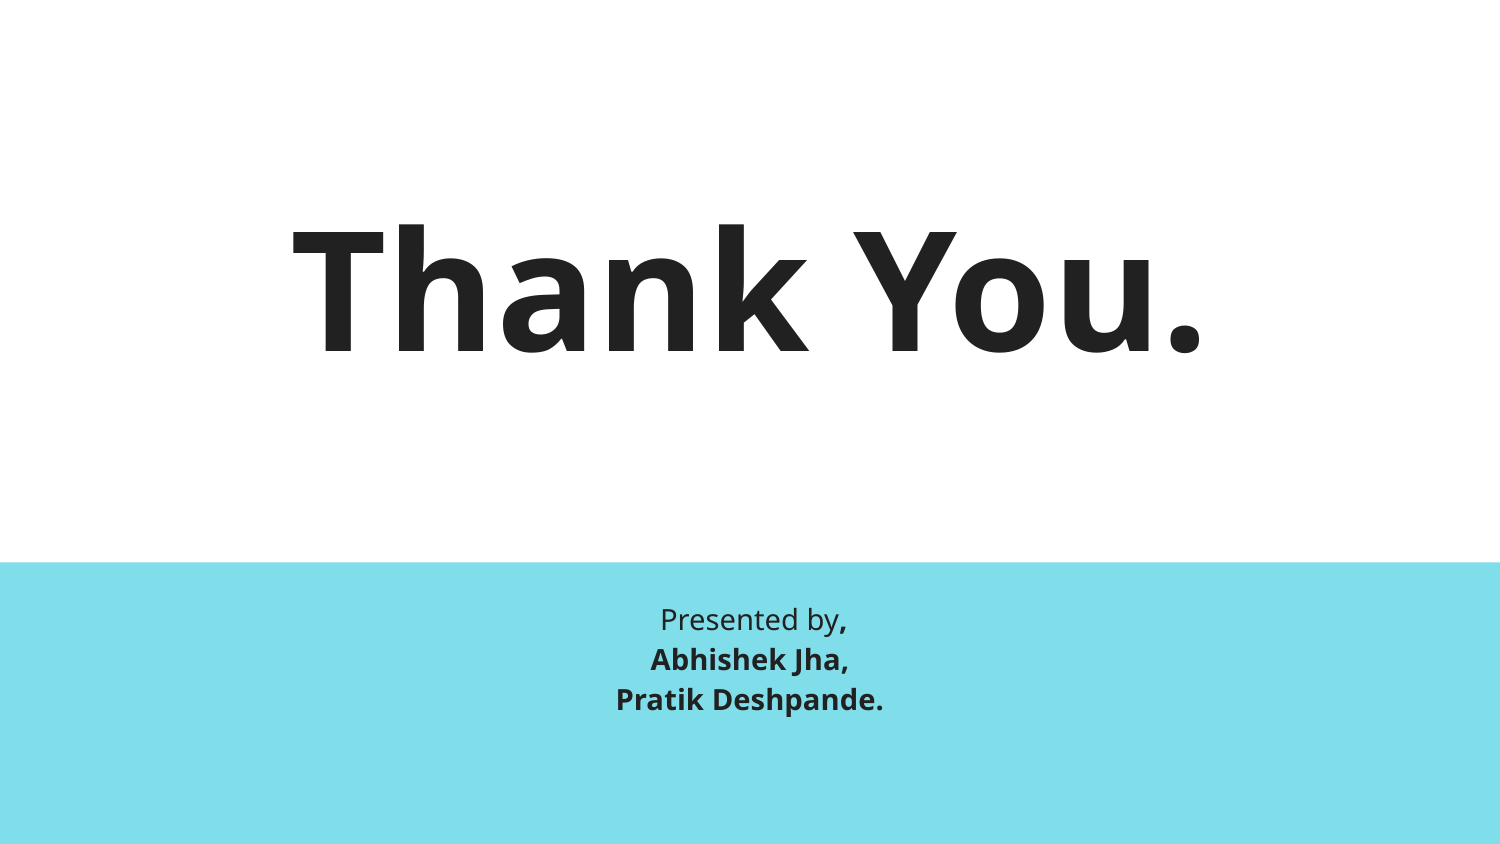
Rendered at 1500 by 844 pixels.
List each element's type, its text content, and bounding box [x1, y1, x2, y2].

title Thank You. [51, 64, 1449, 506]
subtitle Presented by, Abhishek Jha, Pratik Deshpande. [51, 638, 1449, 755]
